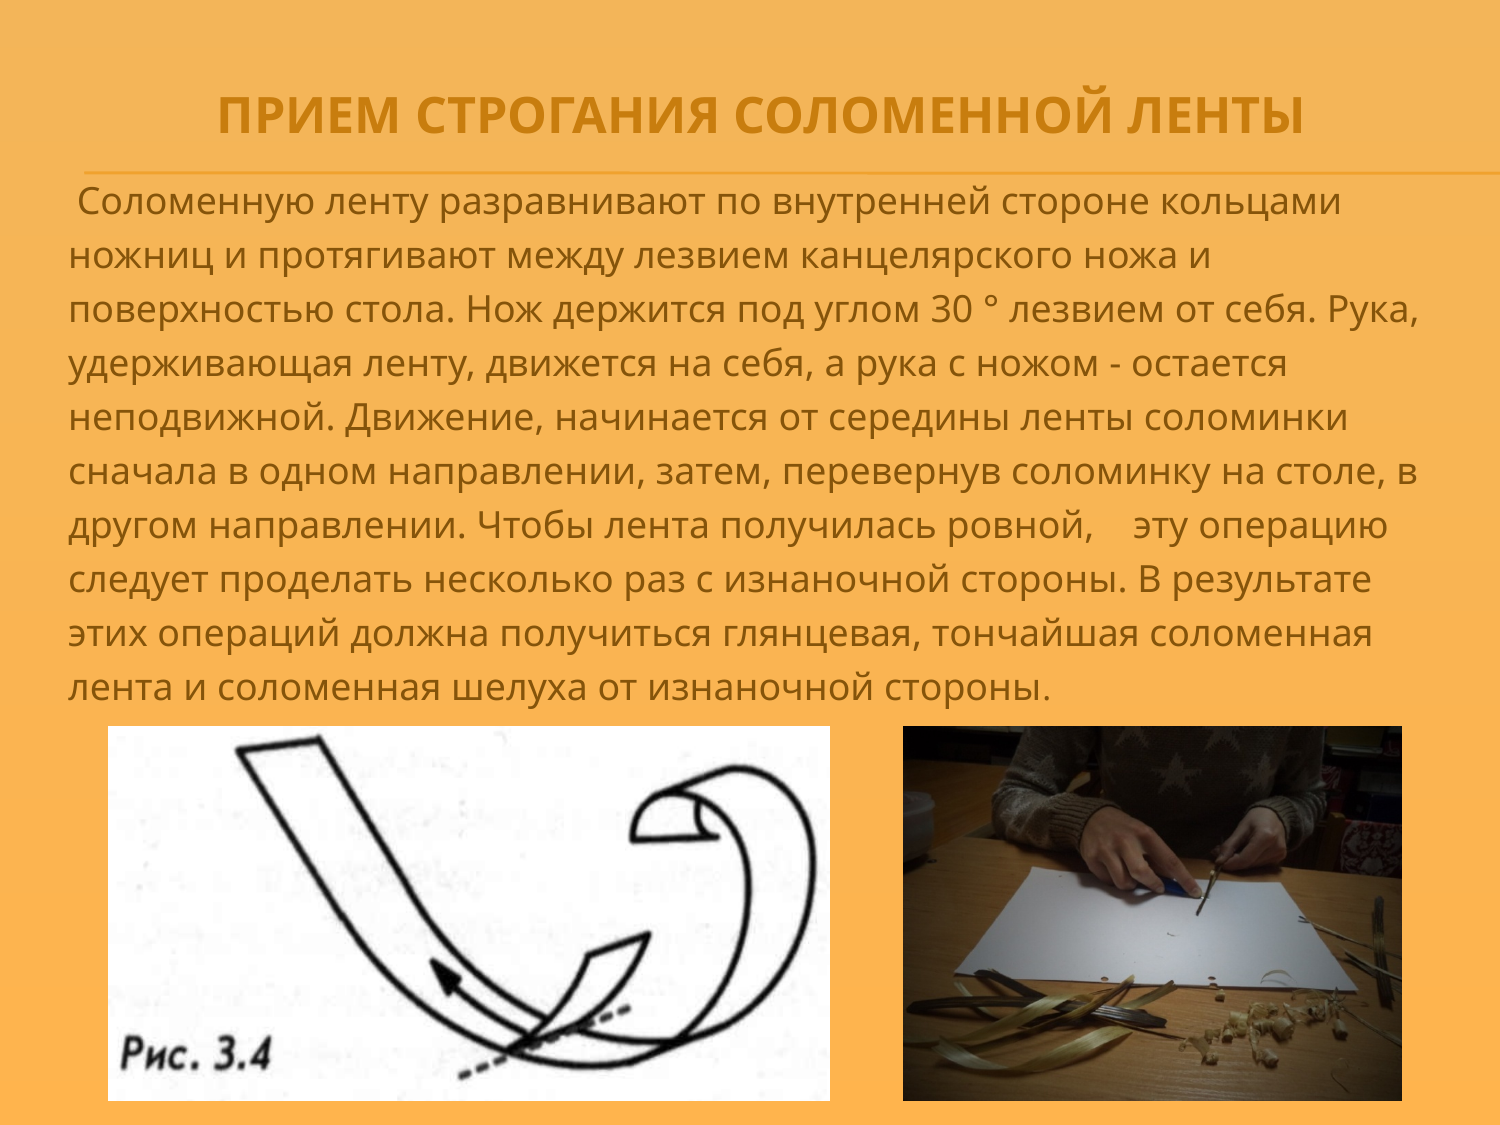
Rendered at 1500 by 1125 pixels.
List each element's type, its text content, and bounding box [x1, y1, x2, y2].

title Прием строгания соломенной ленты [49, 75, 1475, 213]
picture [903, 726, 1402, 1101]
list Соломенную ленту разравнивают по внутренней стороне кольцами ножниц и протягивают между лезвием канцелярского ножа и поверхностью стола. Нож держится под углом 30 ° лезвием от себя. Рука, удерживающая ленту, движется на себя, а рука с ножом - остается неподвижной. Движение, начинается от середины ленты соломинки сначала в одном направлении, затем, перевернув соломинку на столе, в другом направлении. Чтобы лента получилась ровной, эту операцию следует проделать несколько раз с изнаночной стороны. В результате этих операций должна получиться глянцевая, тончайшая соломенная лента и соломенная шелуха от изнаночной стороны. [52, 160, 1459, 705]
picture [108, 726, 830, 1101]
